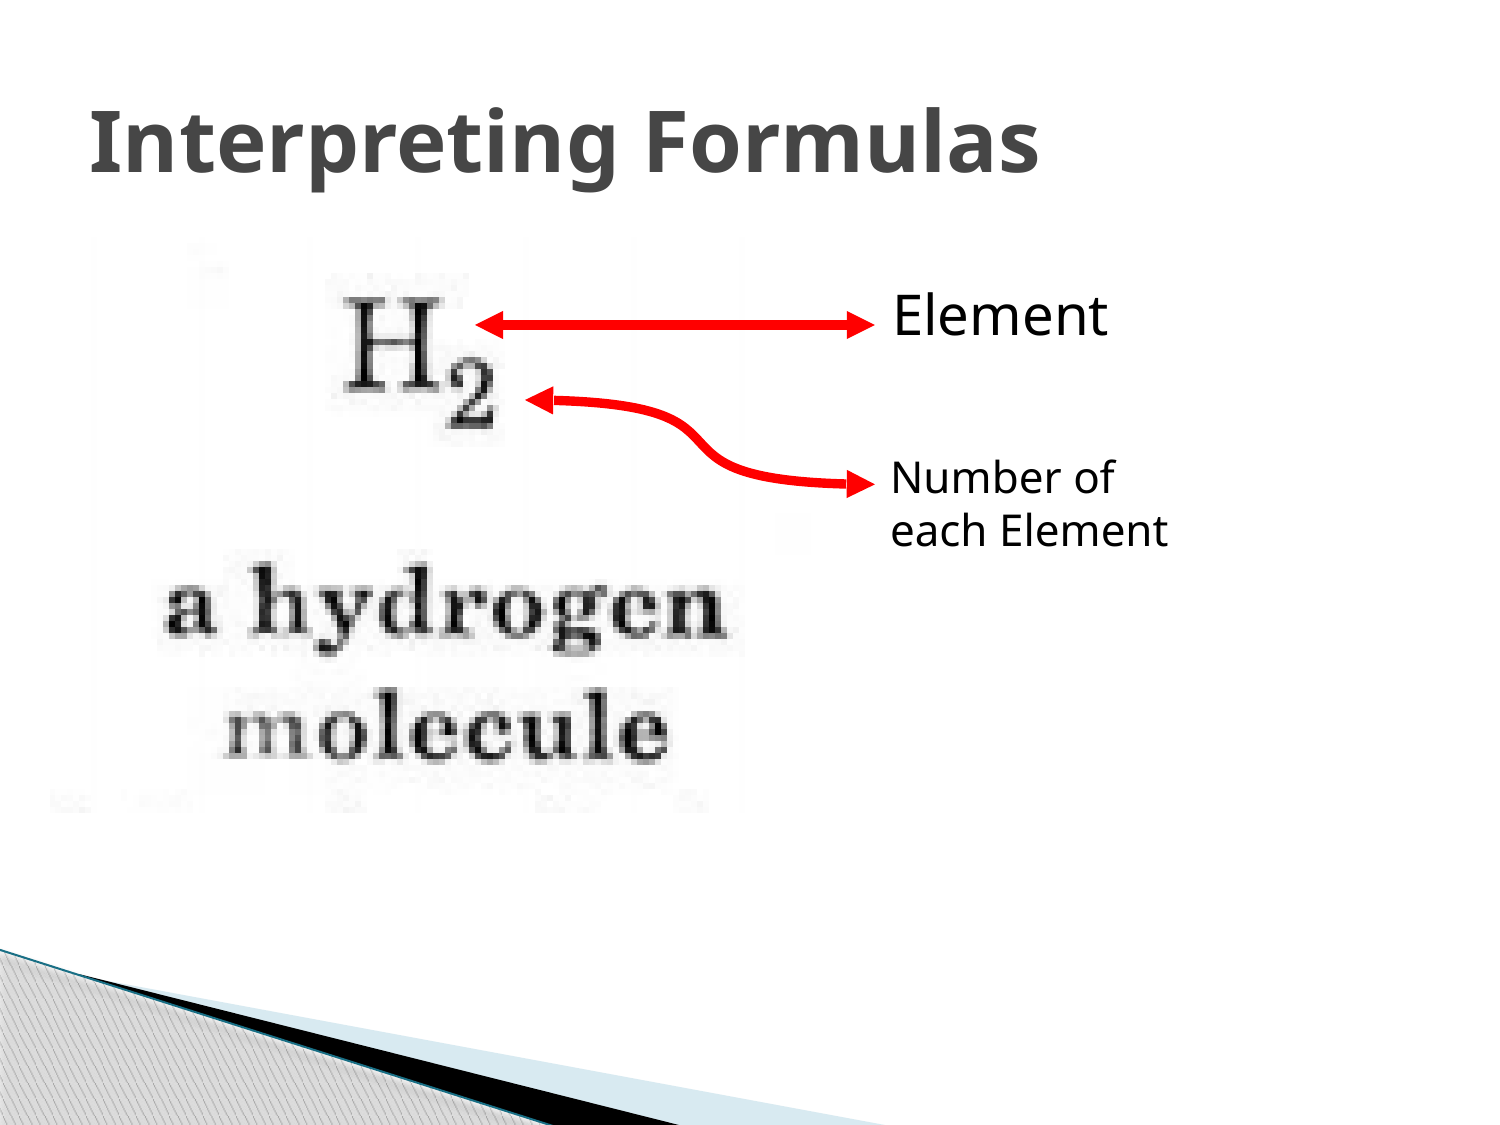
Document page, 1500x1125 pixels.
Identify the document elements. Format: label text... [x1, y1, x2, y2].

title Interpreting Formulas [75, 45, 1425, 233]
text_box Number of each Element [875, 442, 1213, 599]
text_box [524, 399, 876, 485]
picture [49, 237, 811, 813]
list Element [877, 271, 1155, 379]
